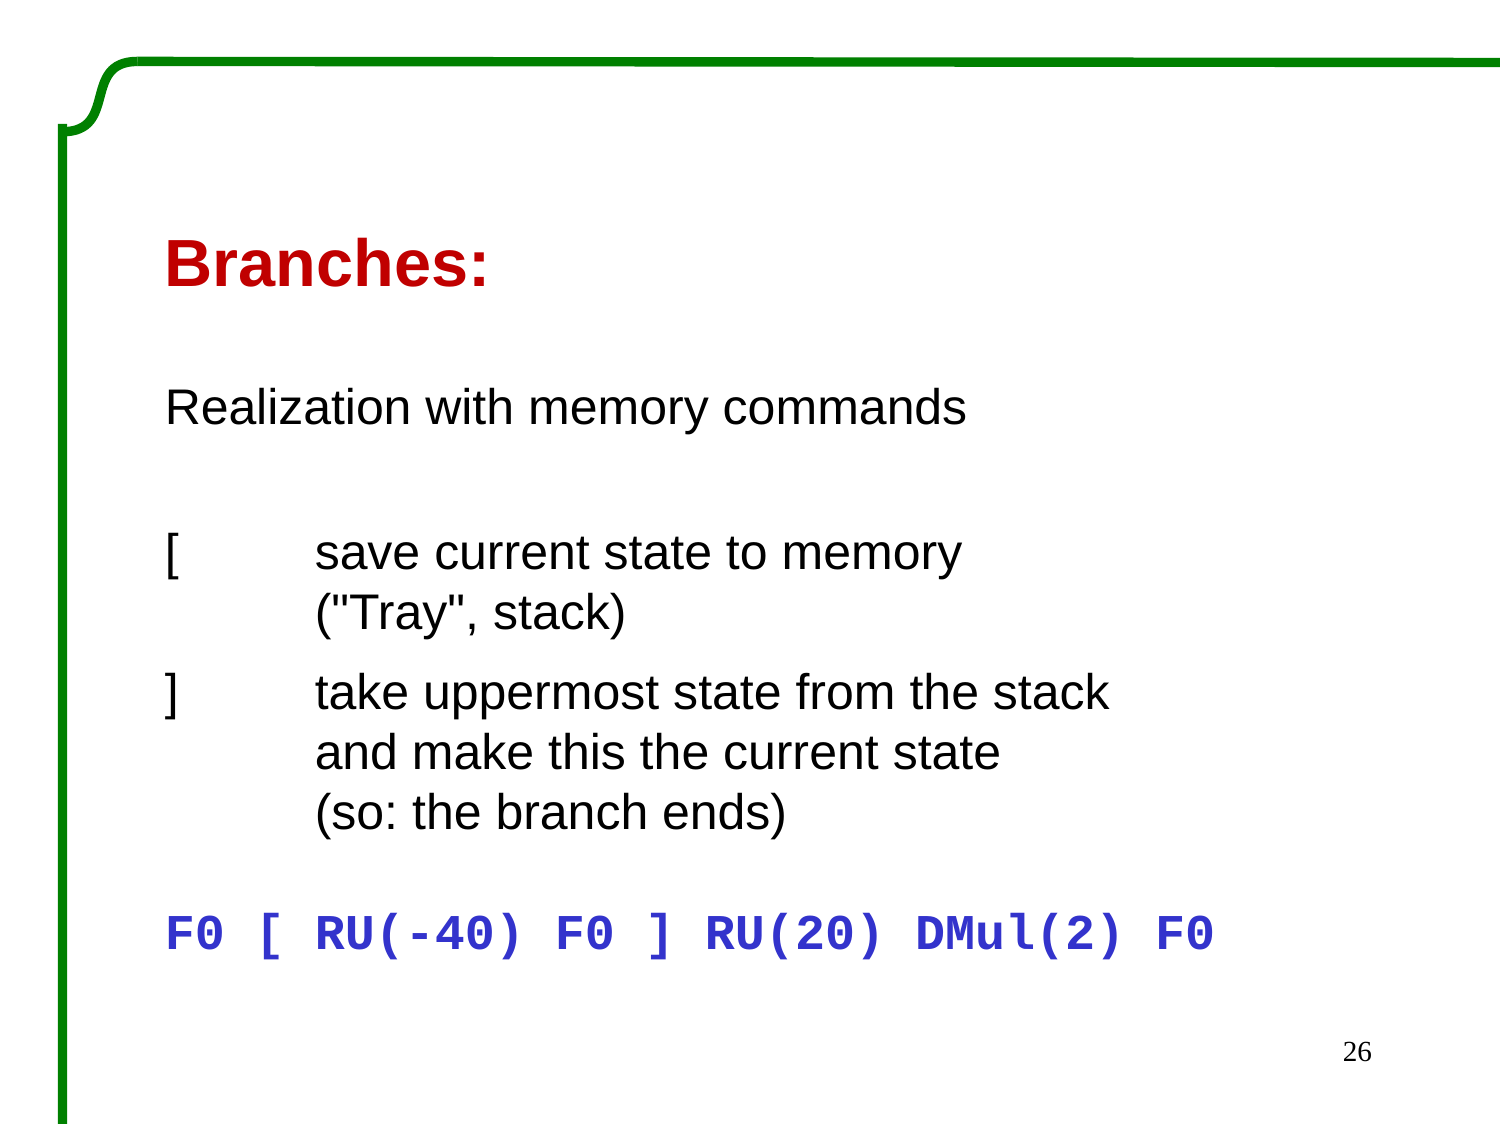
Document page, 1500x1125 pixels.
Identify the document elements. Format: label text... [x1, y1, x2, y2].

slide_number 26 [1074, 1025, 1388, 1100]
text_box Branches: Realization with memory commands [ save current state to memory ("Tray", stack) ] take uppermost state from the stack and make this the current state (so: the branch ends) F0 [ RU(-40) F0 ] RU(20) DMul(2) F0 [149, 212, 1338, 967]
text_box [64, 59, 136, 135]
